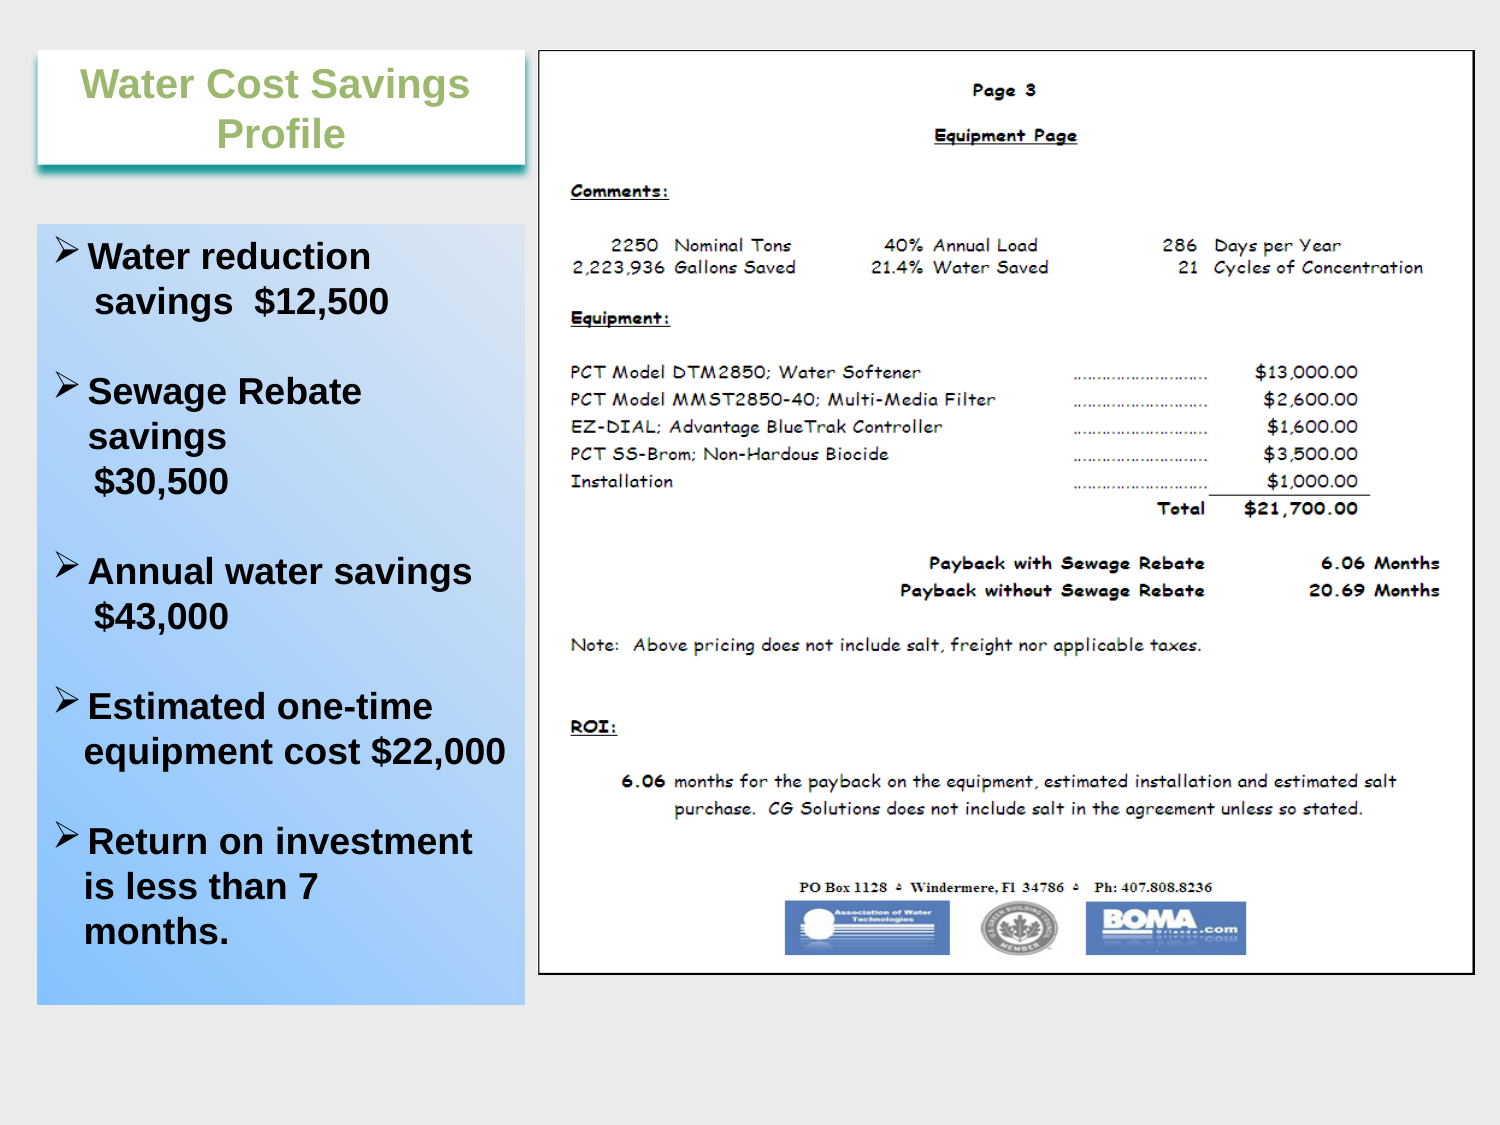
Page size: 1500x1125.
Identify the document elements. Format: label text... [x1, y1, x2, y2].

text_box Water Cost Savings Profile [37, 49, 525, 165]
picture [537, 49, 1476, 976]
text_box Water reduction savings $12,500 Sewage Rebate savings $30,500 Annual water savings $43,000 Estimated one-time equipment cost $22,000 Return on investment is less than 7 months. [37, 224, 525, 1005]
